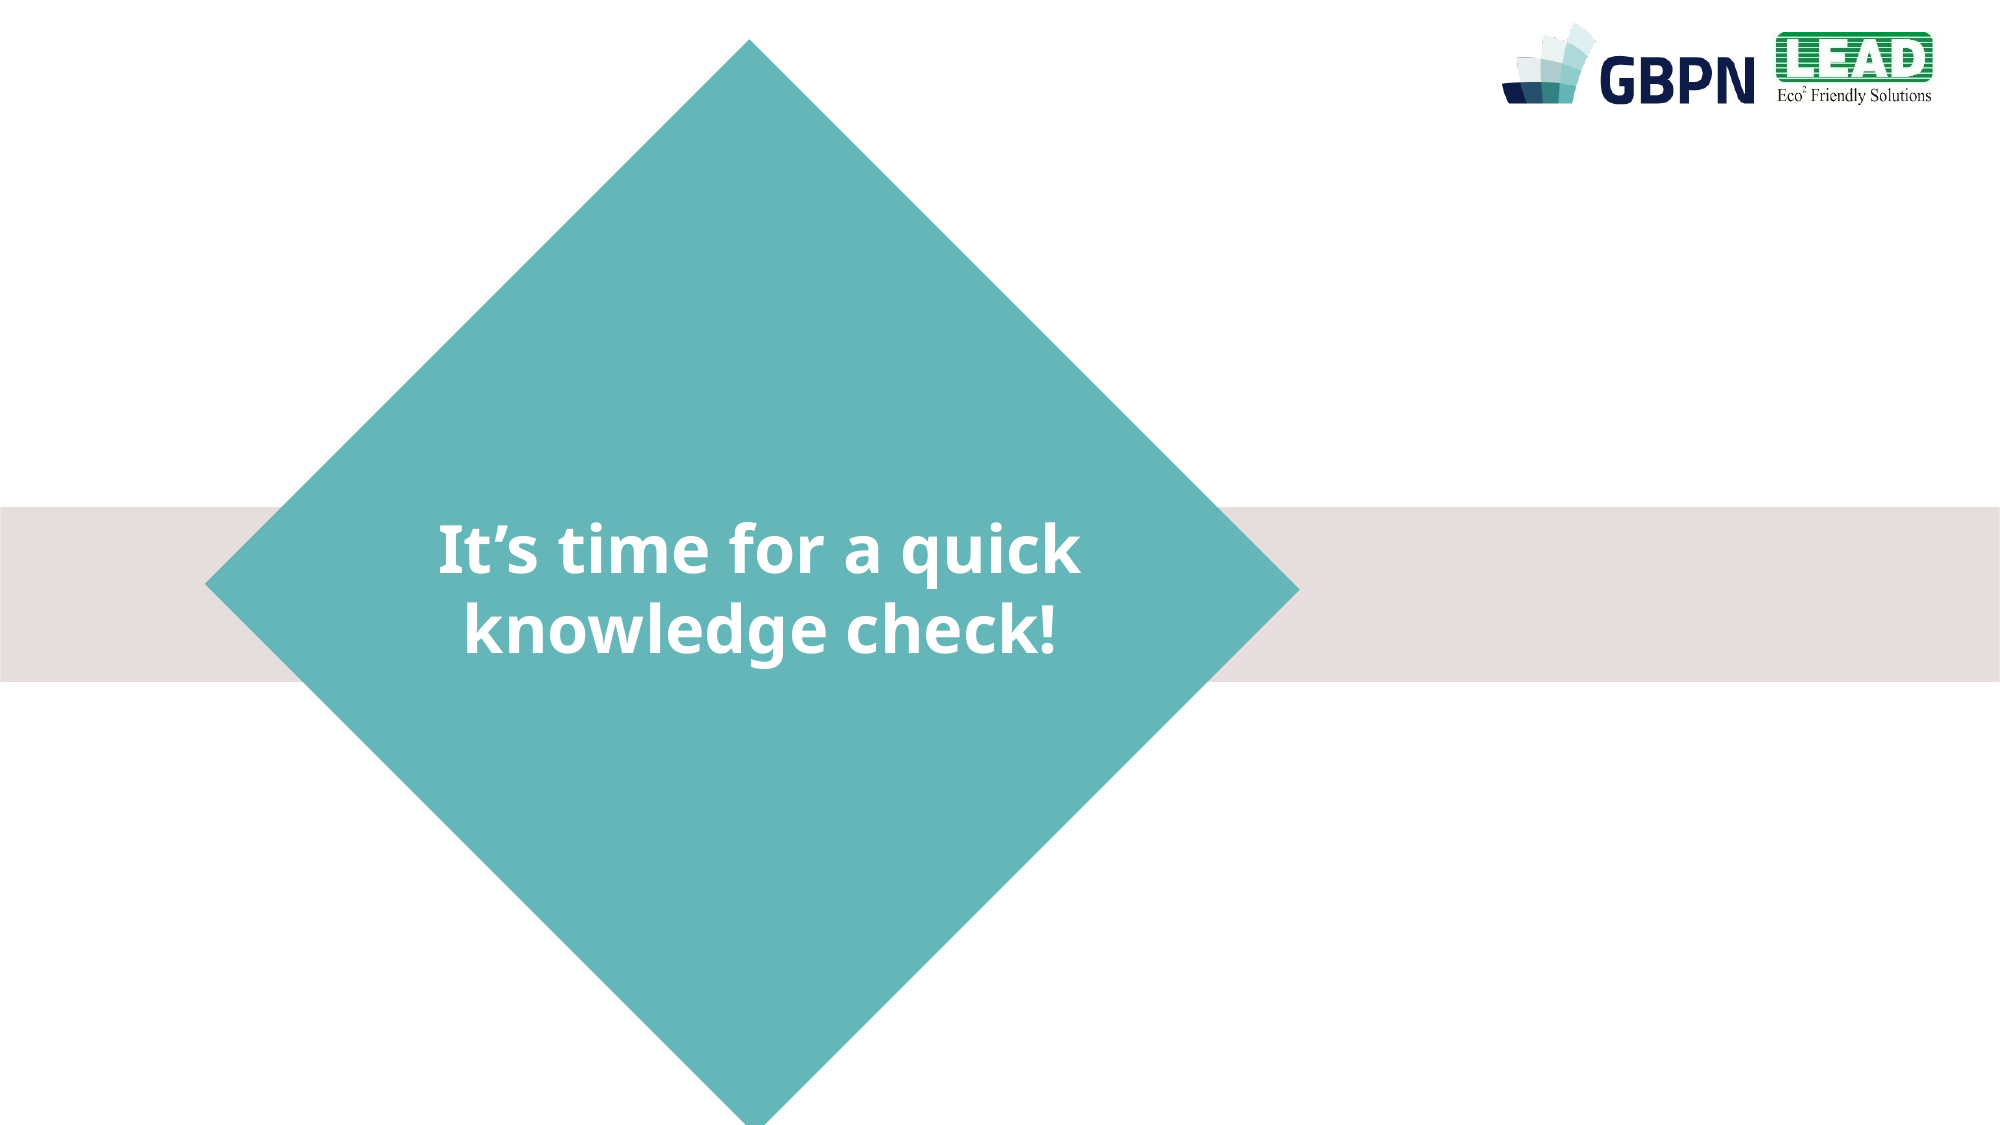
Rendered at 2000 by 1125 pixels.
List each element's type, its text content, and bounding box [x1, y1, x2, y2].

text_box [204, 39, 1300, 1125]
picture [1771, 31, 1939, 106]
text_box [0, 507, 301, 682]
text_box It’s time for a quick knowledge check! [313, 499, 1208, 675]
text_box [1209, 507, 2000, 682]
picture [1497, 20, 1758, 106]
